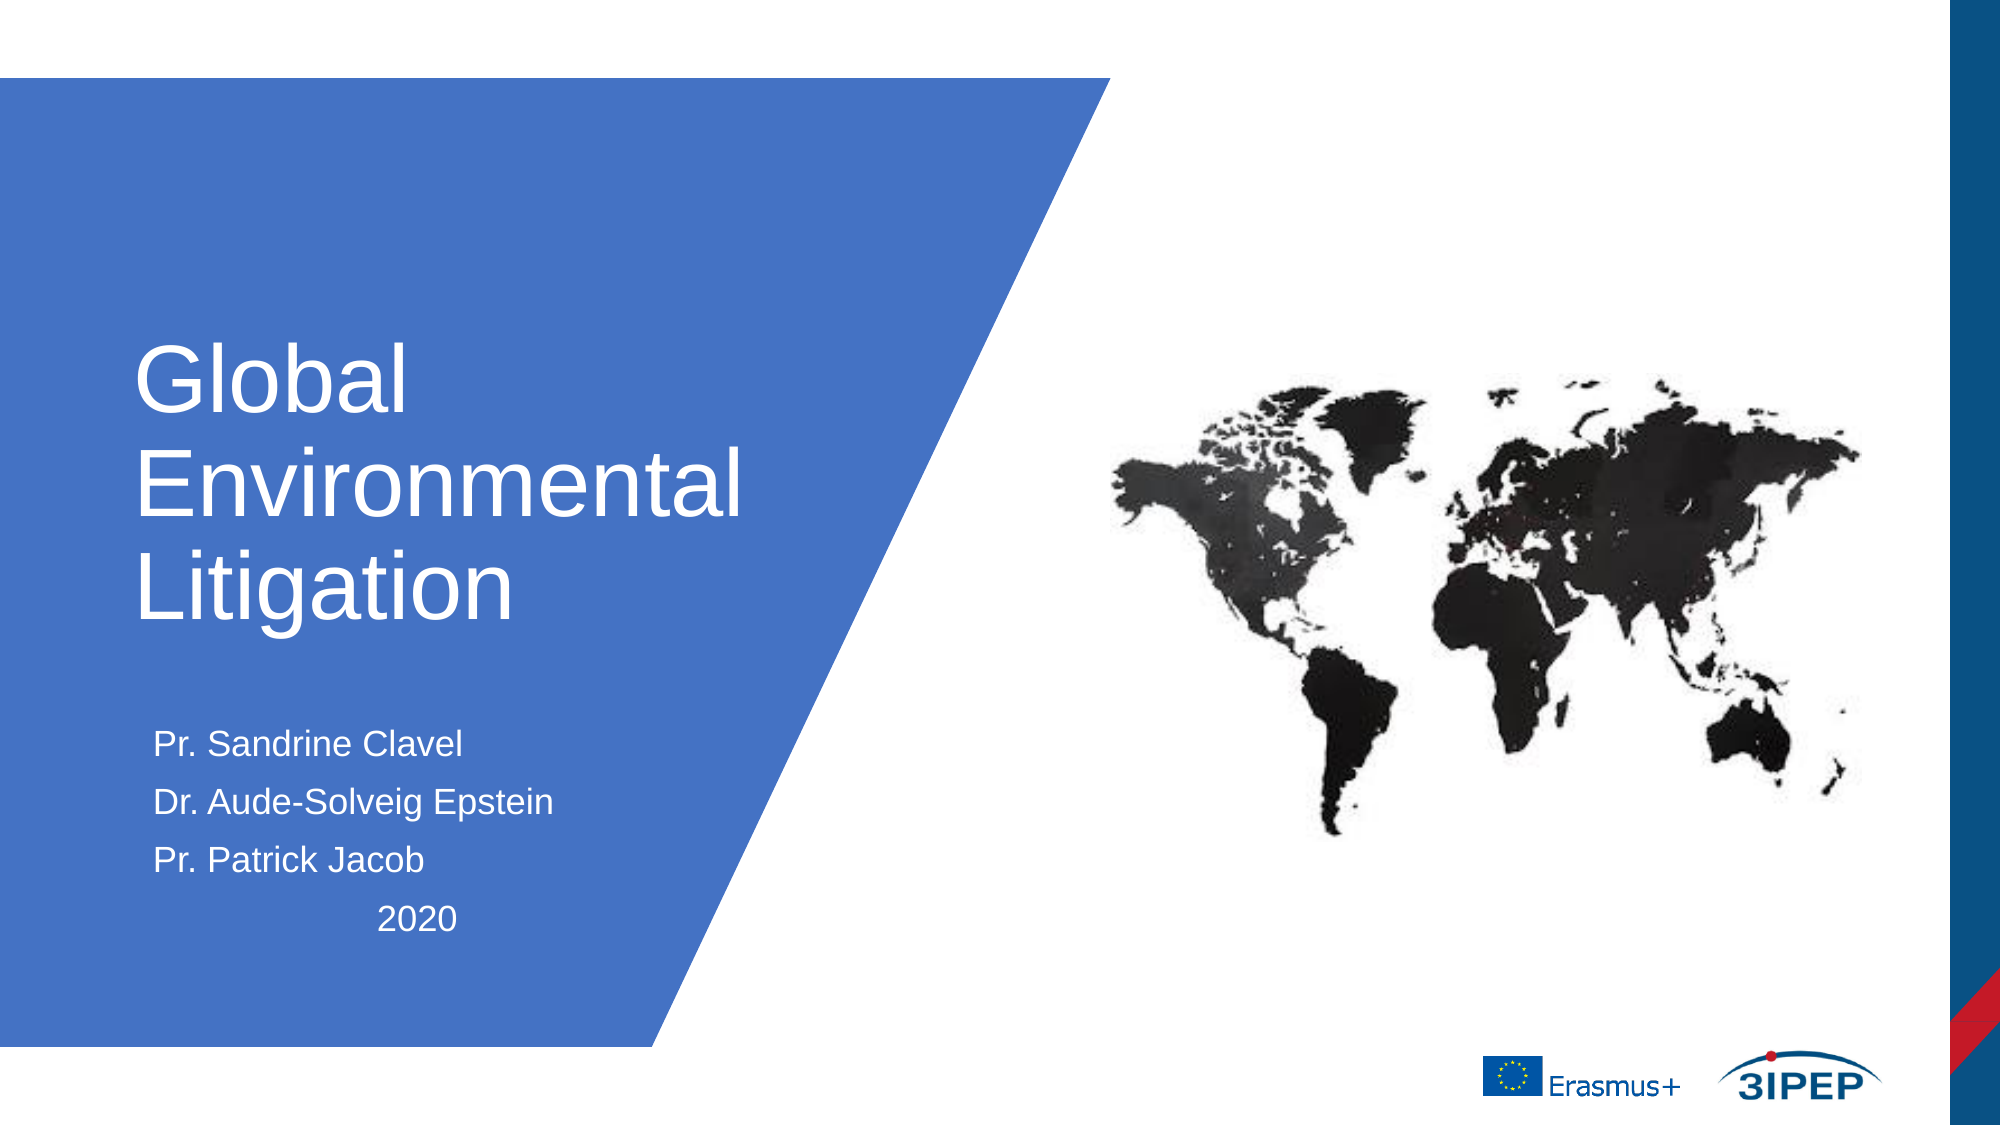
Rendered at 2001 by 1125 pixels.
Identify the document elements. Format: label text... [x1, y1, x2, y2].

subtitle Pr. Sandrine Clavel Dr. Aude-Solveig Epstein Pr. Patrick Jacob 2020 [138, 717, 697, 949]
text_box [0, 77, 1113, 1048]
title Global Environmental Litigation [118, 219, 870, 648]
picture [1715, 1039, 1893, 1107]
picture [1110, 373, 1862, 842]
picture [1471, 1044, 1691, 1107]
